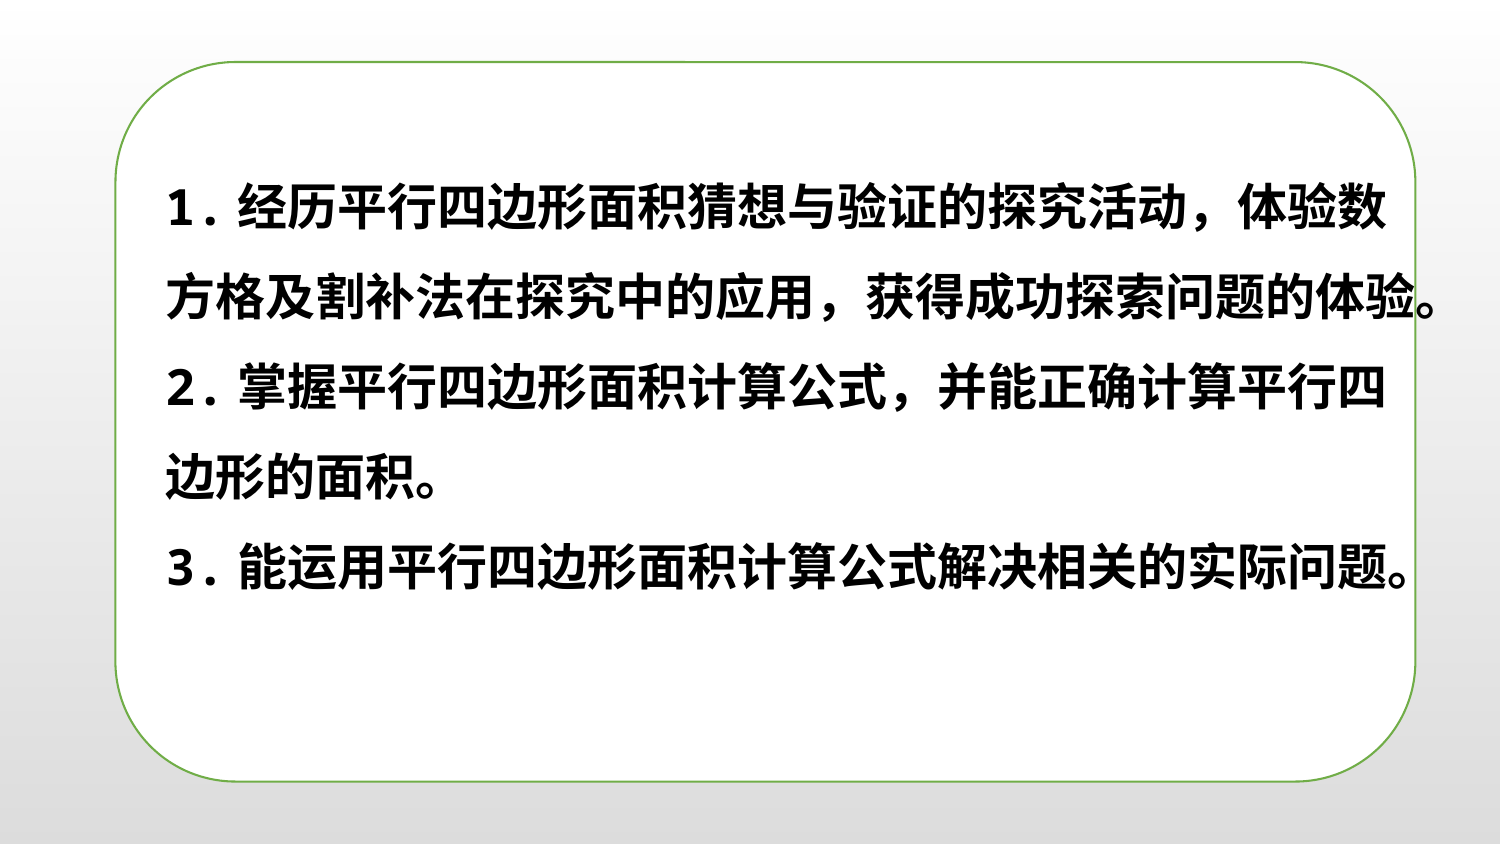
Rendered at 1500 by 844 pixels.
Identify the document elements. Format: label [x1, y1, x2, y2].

text_box [115, 62, 1436, 782]
